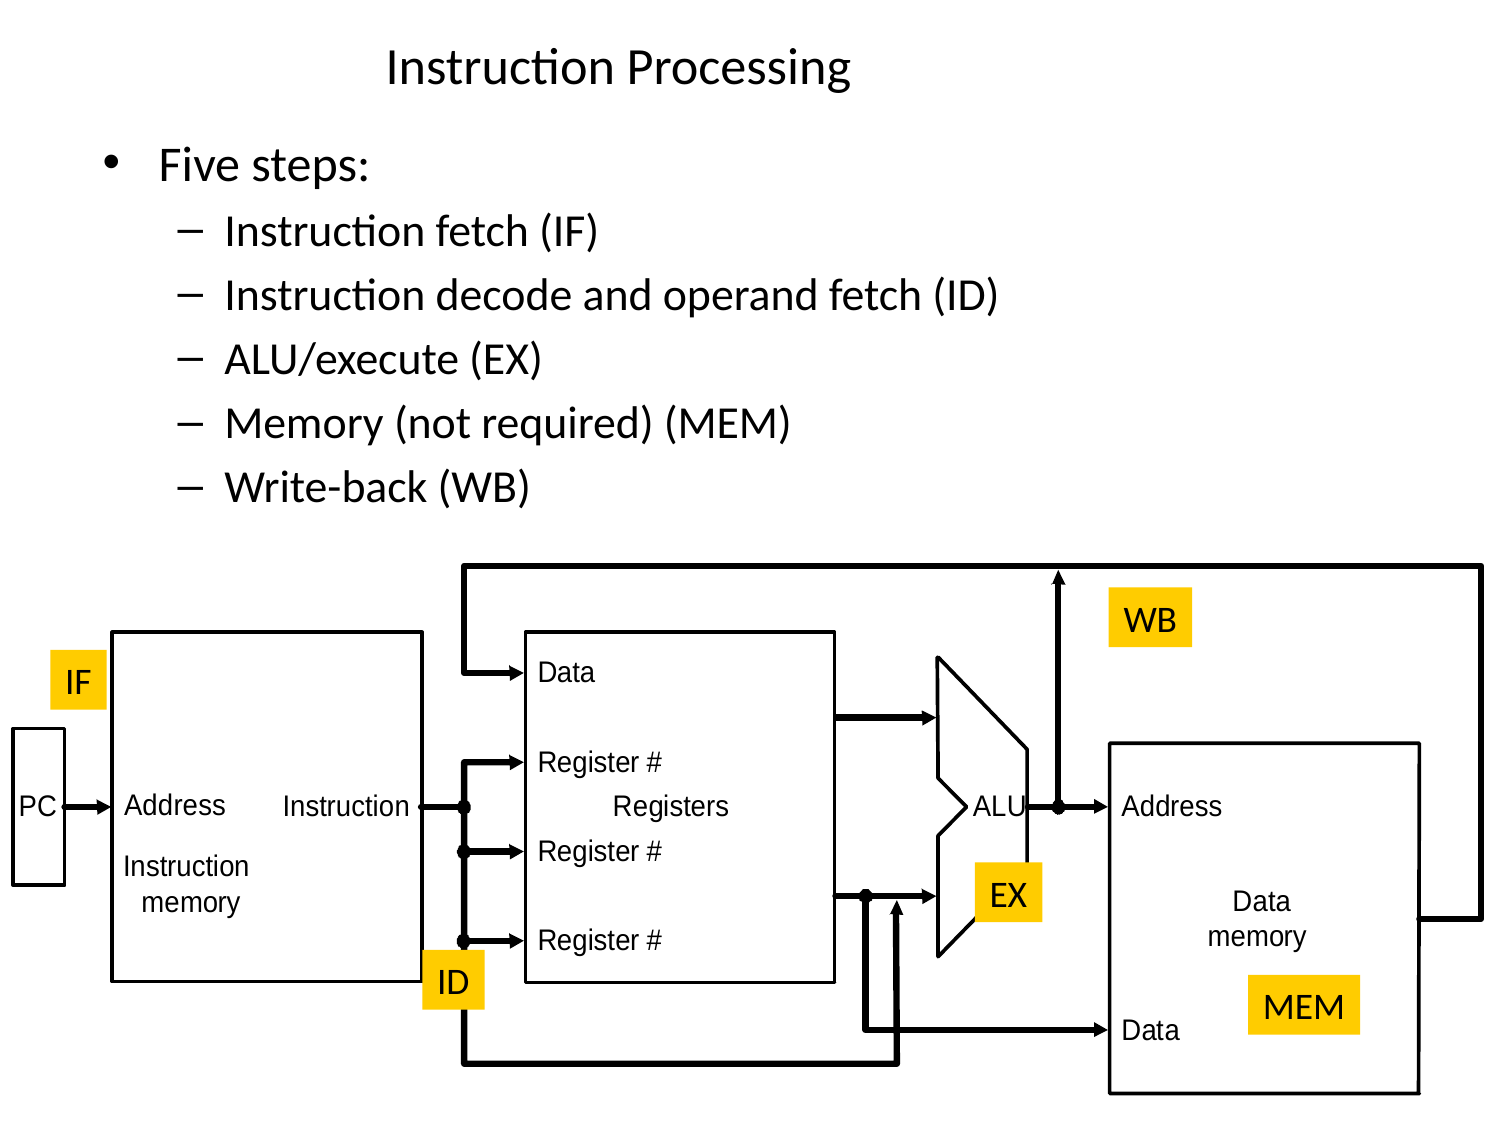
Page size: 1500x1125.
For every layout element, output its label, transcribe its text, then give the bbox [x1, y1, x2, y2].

picture [10, 559, 1486, 1098]
list Five steps: Instruction fetch (IF) Instruction decode and operand fetch (ID) ALU/execute (EX) Memory (not required) (MEM) Write-back (WB) [87, 123, 1375, 520]
title Instruction Processing [125, 24, 1113, 103]
